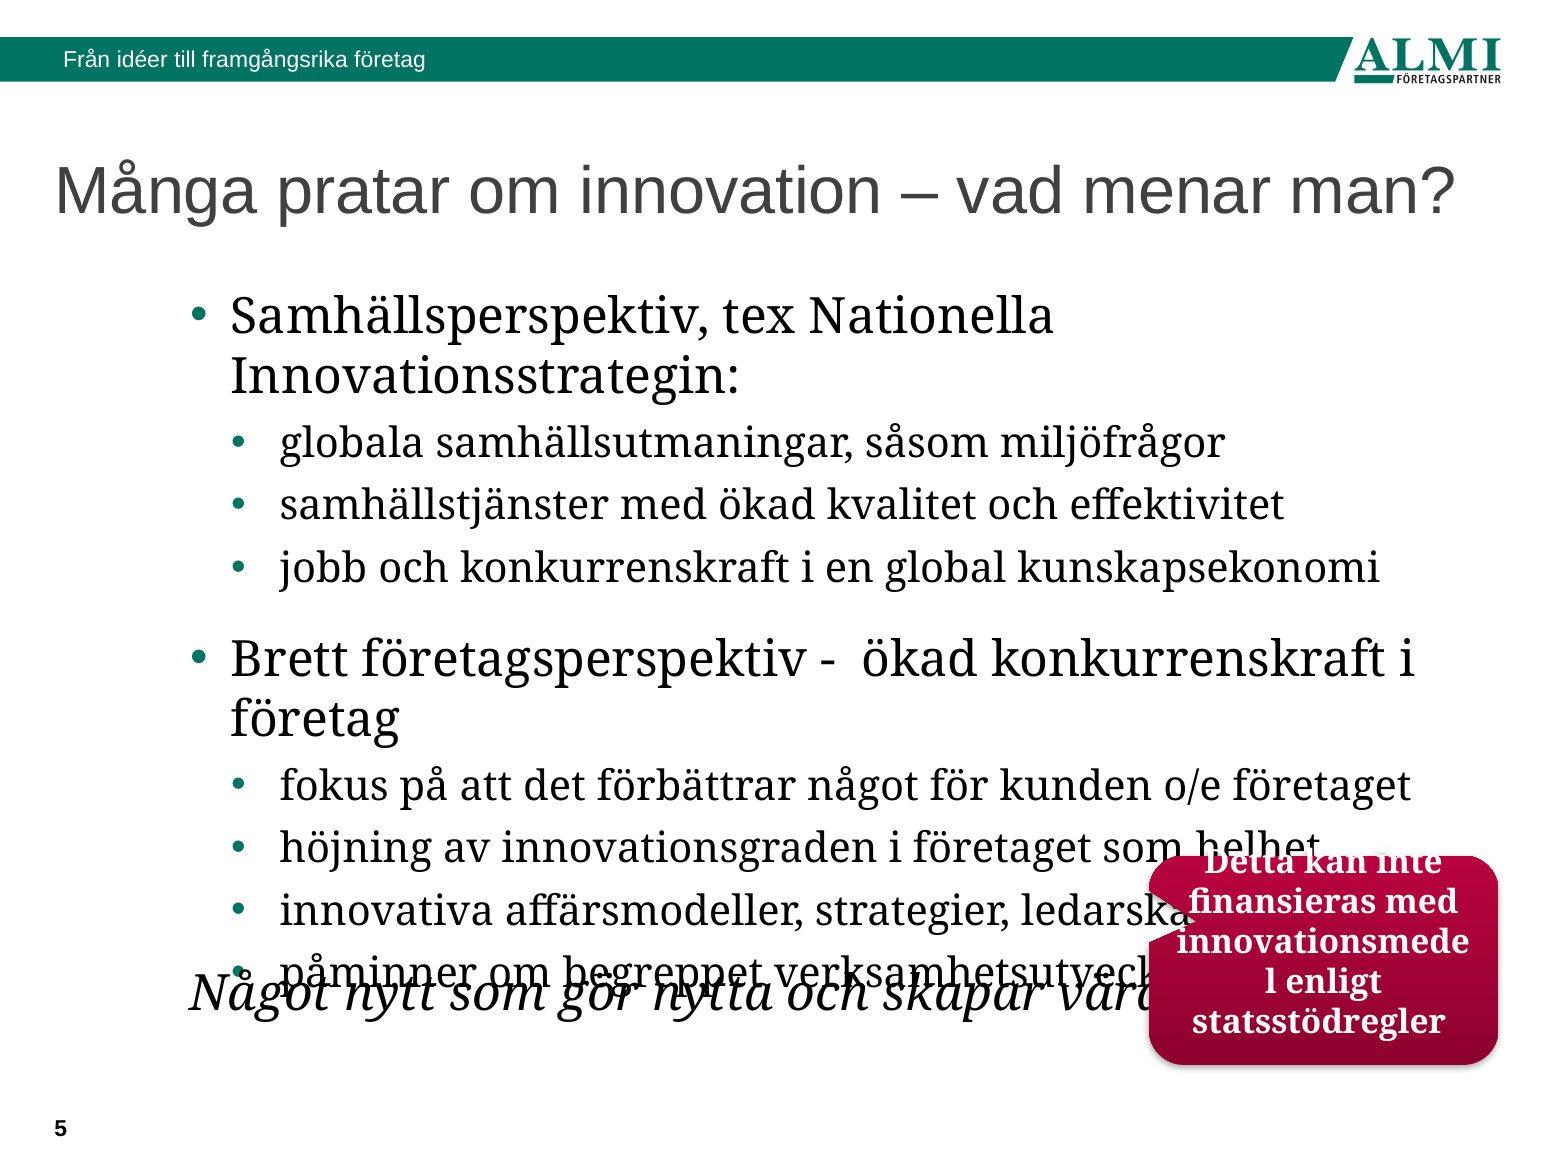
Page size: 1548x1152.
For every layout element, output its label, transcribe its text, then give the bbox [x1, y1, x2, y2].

slide_number 5 [40, 1114, 403, 1148]
list Samhällsperspektiv, tex Nationella Innovationsstrategin: globala samhällsutmaningar, såsom miljöfrågor samhällstjänster med ökad kvalitet och effektivitet jobb och konkurrenskraft i en global kunskapsekonomi Brett företagsperspektiv - ökad konkurrenskraft i företag fokus på att det förbättrar något för kunden o/e företaget höjning av innovationsgraden i företaget som helhet innovativa affärsmodeller, strategier, ledarskap, kultur… påminner om begreppet verksamhetsutveckling [54, 275, 1484, 894]
title Många pratar om innovation – vad menar man? [54, 138, 1485, 247]
text_box Något nytt som gör nytta och skapar värde [174, 944, 1145, 1029]
picture [1353, 37, 1502, 84]
text_box Detta kan inte finansieras med innovationsmedel enligt statsstödregler [1148, 855, 1499, 1065]
